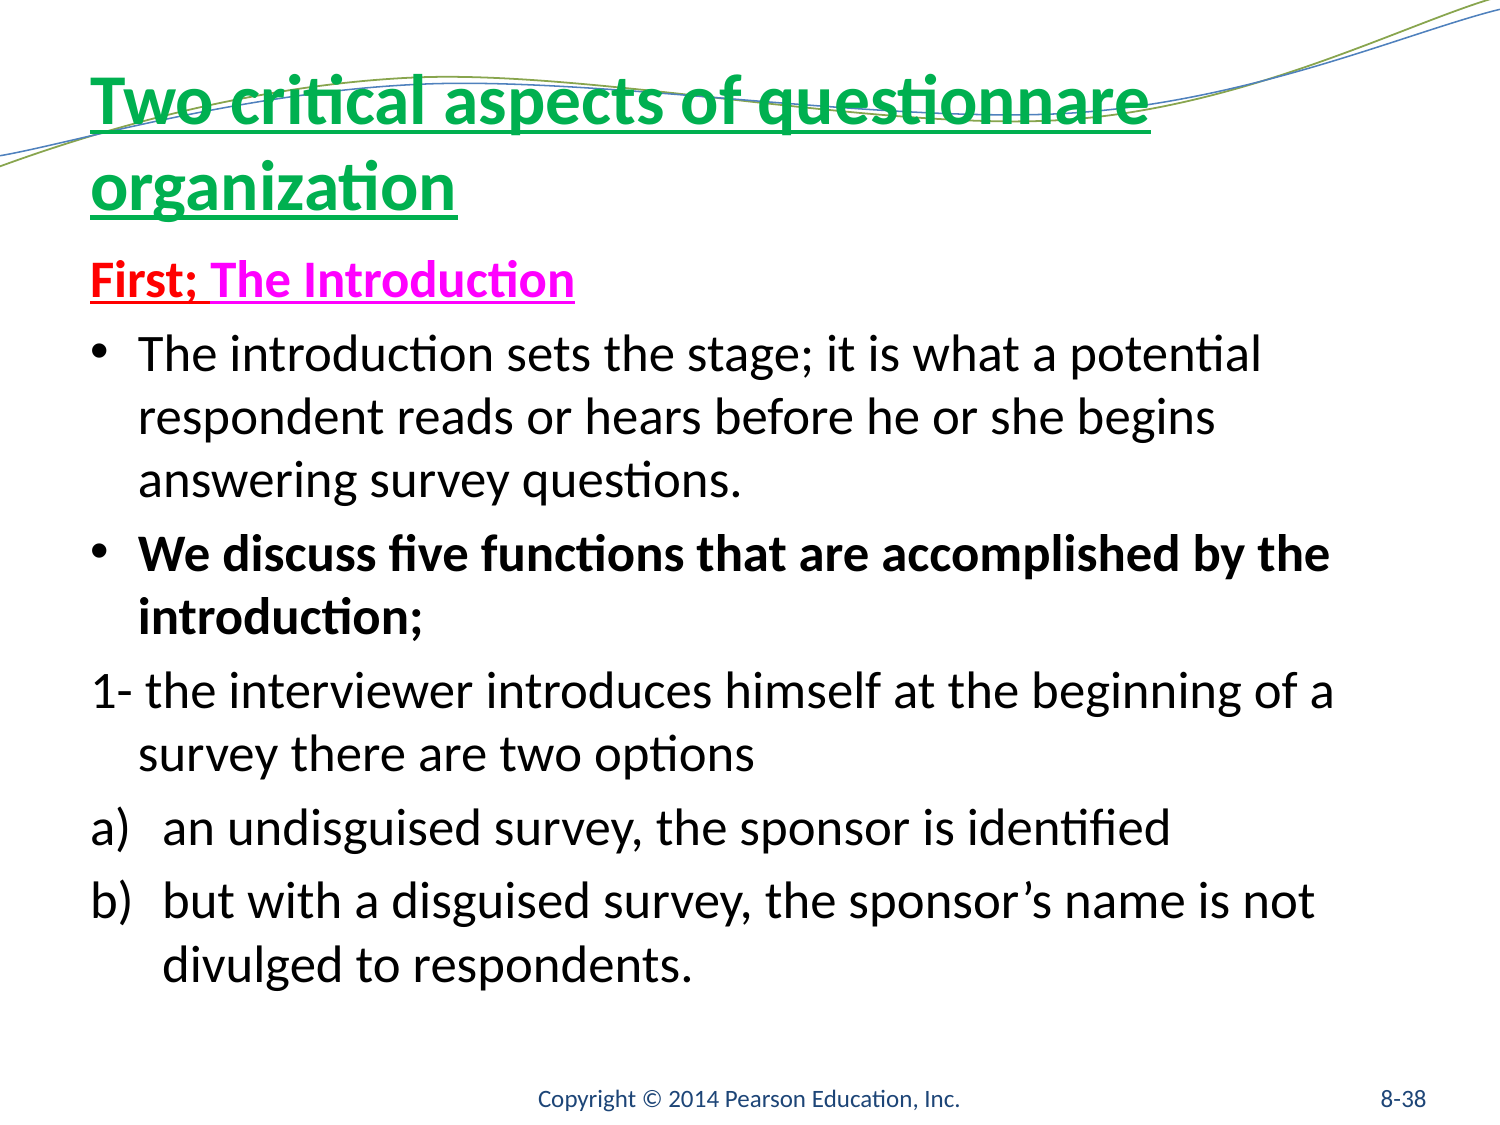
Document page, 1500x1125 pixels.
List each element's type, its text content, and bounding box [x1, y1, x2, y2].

title Two critical aspects of questionnare organization [75, 45, 1425, 233]
list First; The Introduction The introduction sets the stage; it is what a potential respondent reads or hears before he or she begins answering survey questions. We discuss five functions that are accomplished by the introduction; 1- the interviewer introduces himself at the beginning of a survey there are two options an undisguised survey, the sponsor is identified but with a disguised survey, the sponsor’s name is not divulged to respondents. [75, 237, 1425, 1005]
